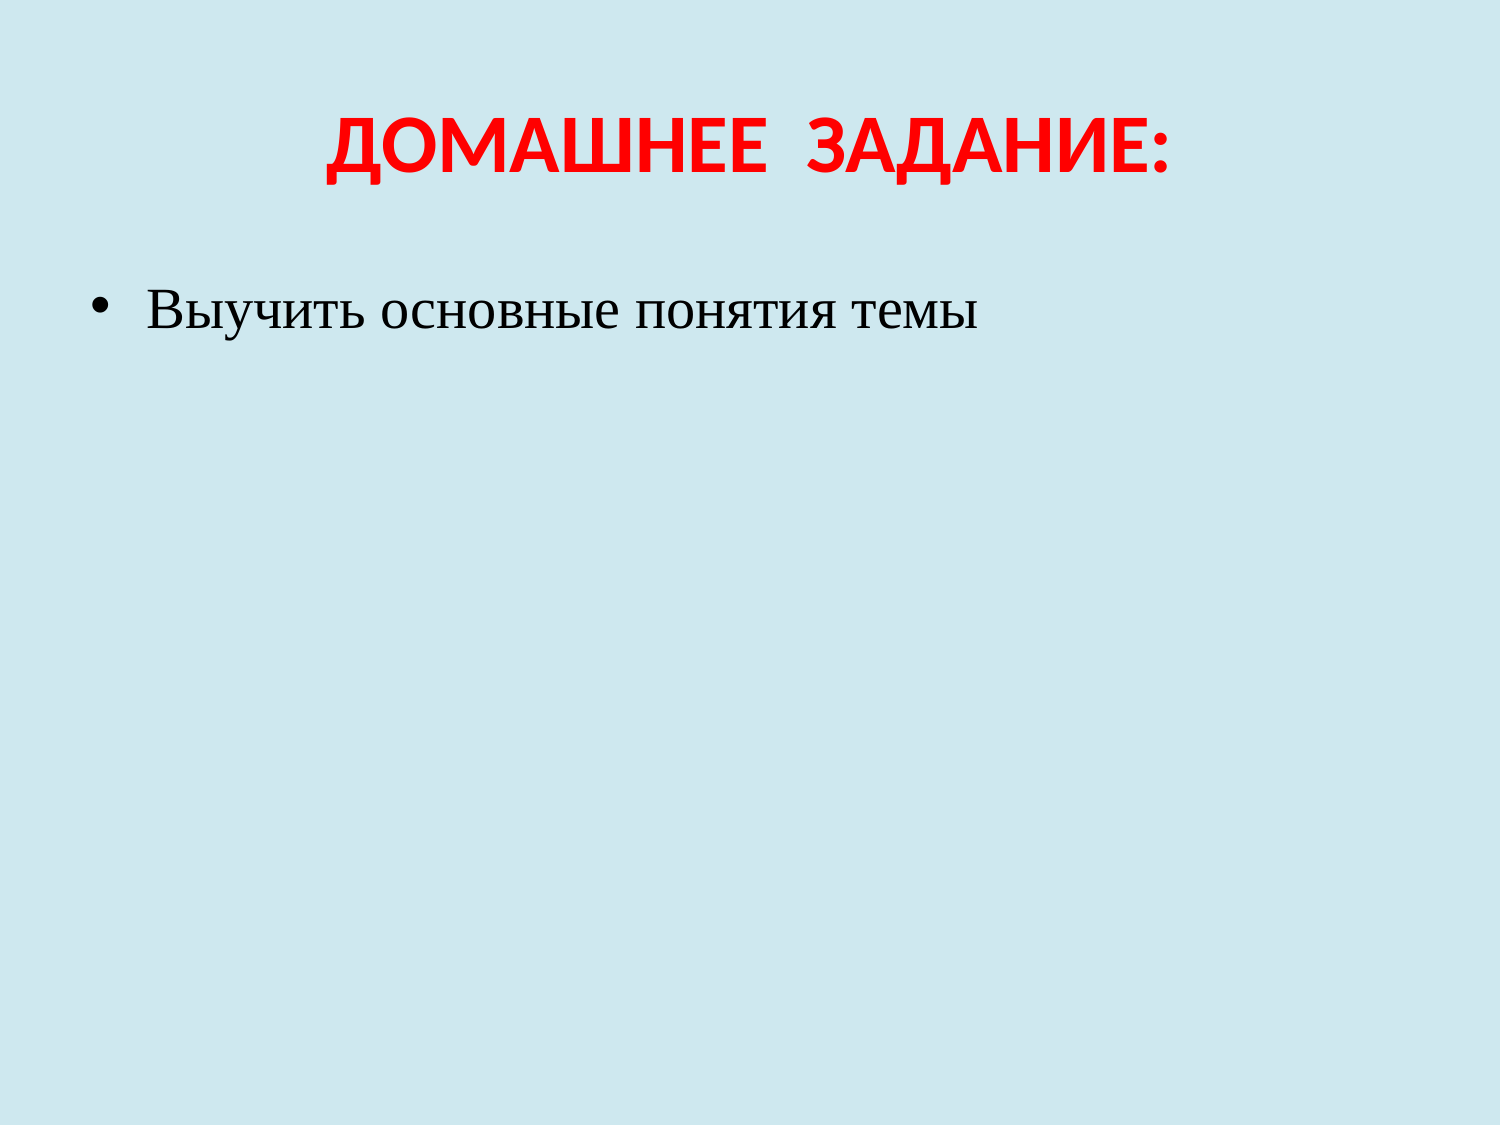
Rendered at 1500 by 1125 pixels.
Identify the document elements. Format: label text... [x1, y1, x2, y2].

list Выучить основные понятия темы [75, 262, 1425, 1005]
title ДОМАШНЕЕ ЗАДАНИЕ: [75, 45, 1425, 233]
